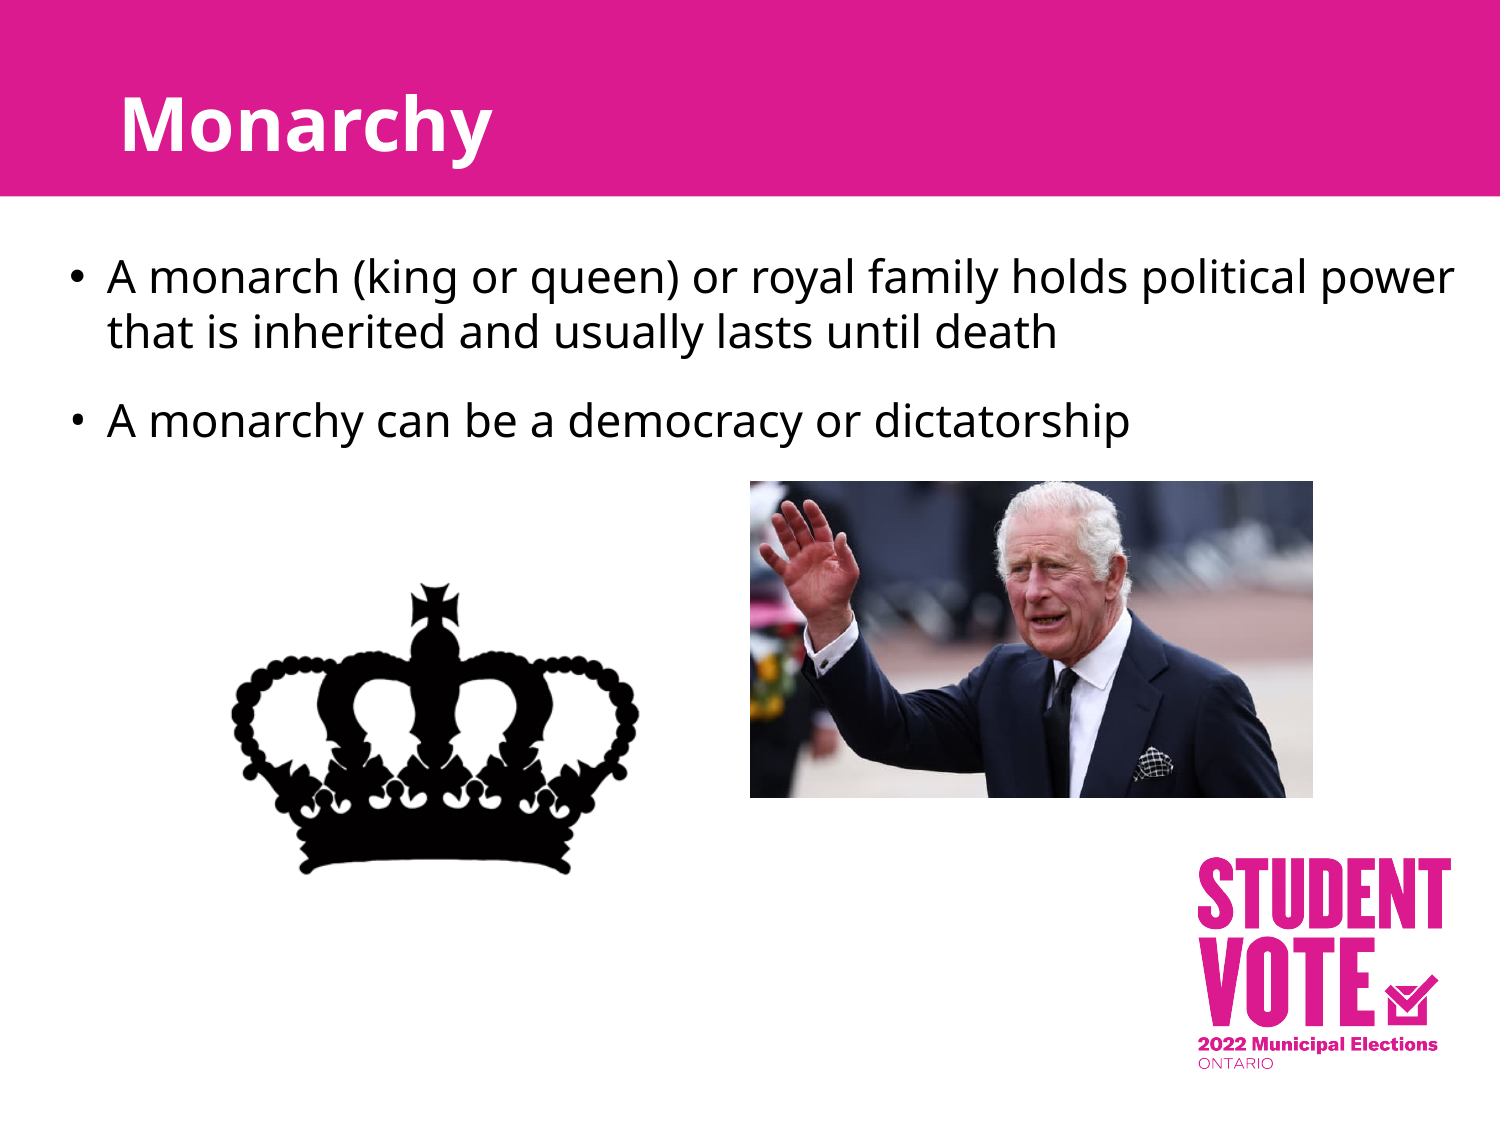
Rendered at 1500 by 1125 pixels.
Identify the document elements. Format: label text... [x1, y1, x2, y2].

text_box A monarch (king or queen) or royal family holds political power that is inherited and usually lasts until death A monarchy can be a democracy or dictatorship [54, 240, 1484, 919]
picture [1198, 919, 1451, 1069]
picture [206, 571, 651, 887]
text_box Monarchy [103, 61, 1397, 194]
picture [749, 481, 1313, 798]
